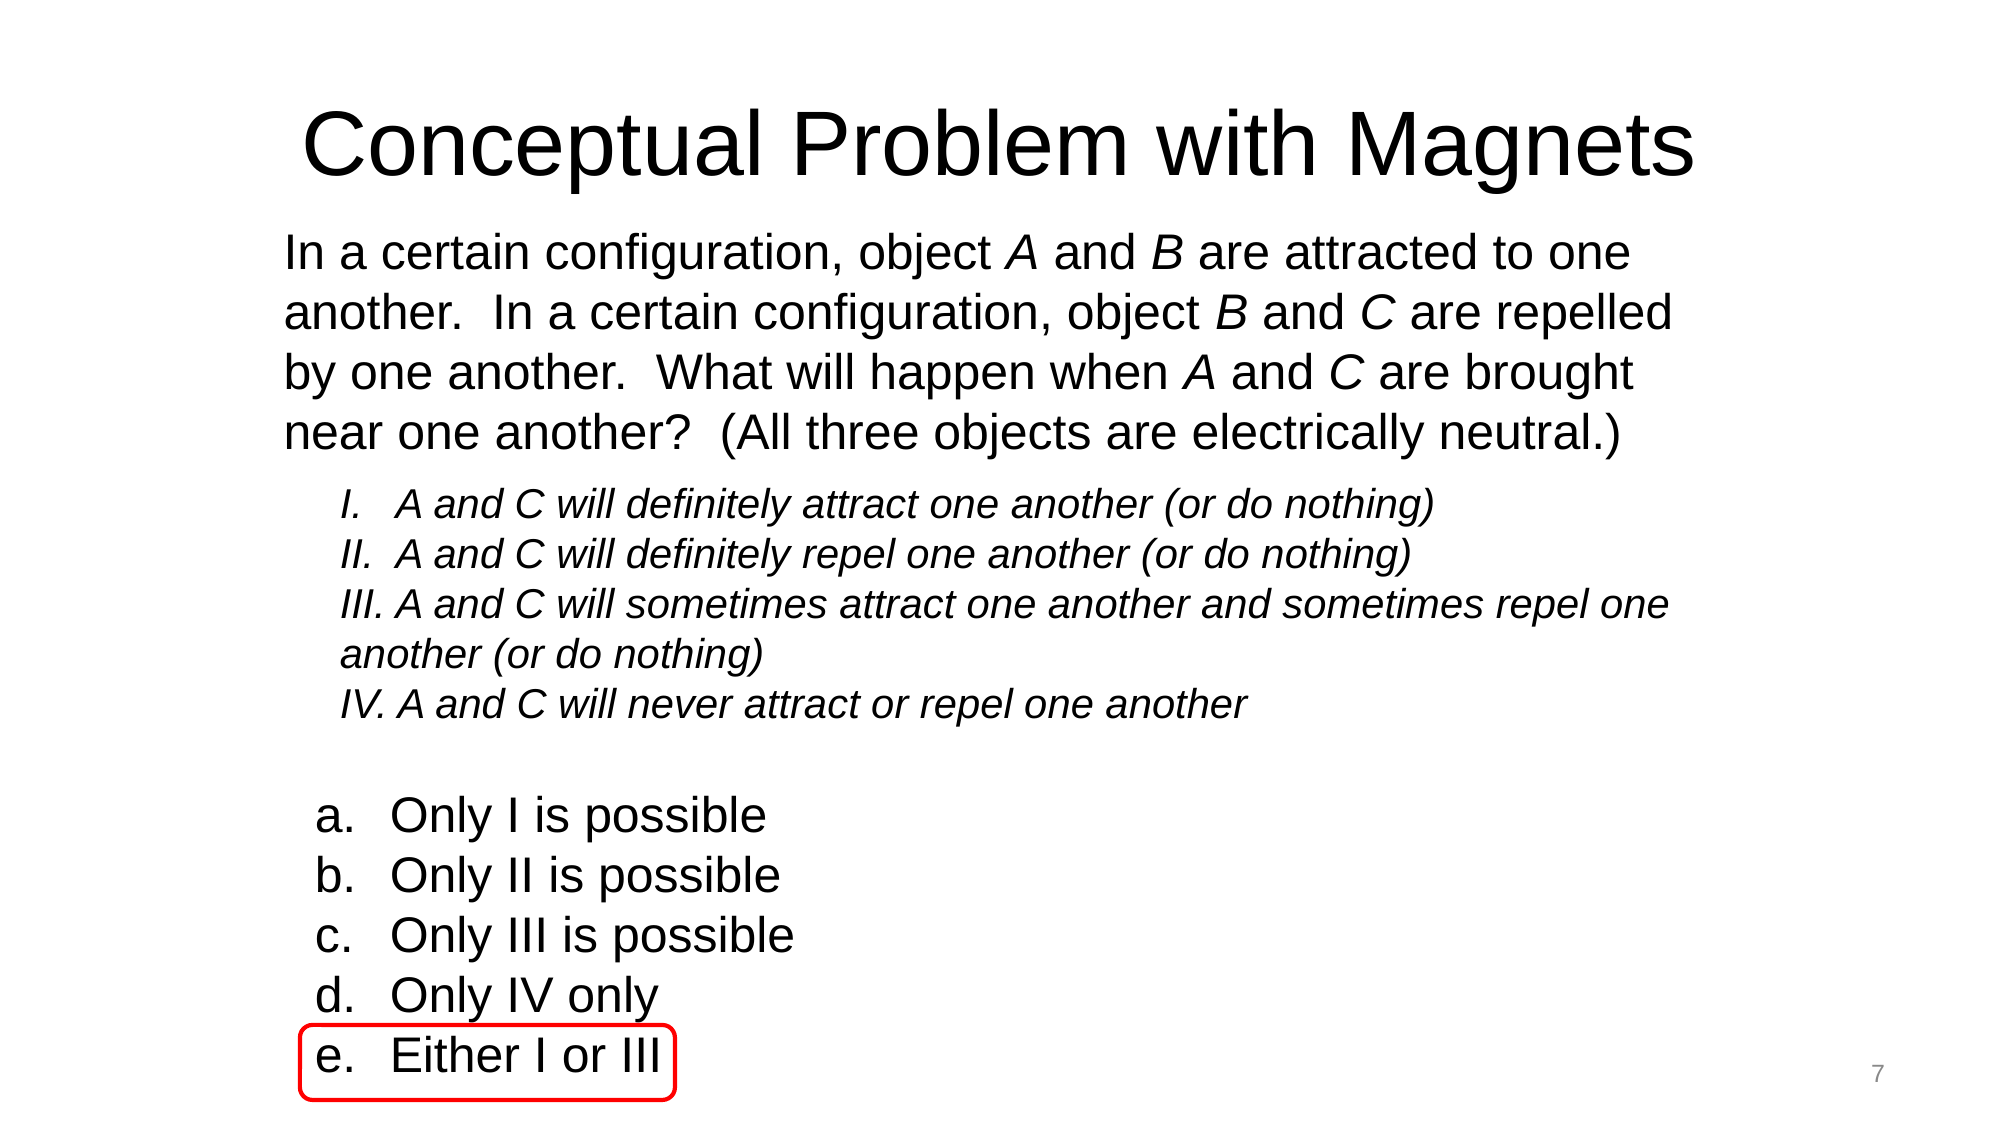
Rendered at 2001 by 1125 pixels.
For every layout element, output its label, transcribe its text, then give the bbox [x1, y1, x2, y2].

text_box In a certain configuration, object A and B are attracted to one another. In a certain configuration, object B and C are repelled by one another. What will happen when A and C are brought near one another? (All three objects are electrically neutral.) [268, 212, 1732, 468]
slide_number 7 [1433, 1042, 1900, 1103]
title Conceptual Problem with Magnets [249, 45, 1750, 233]
text_box Only I is possible Only II is possible Only III is possible Only IV only Either I or III [299, 774, 988, 1090]
text_box I. A and C will definitely attract one another (or do nothing) II. A and C will definitely repel one another (or do nothing) III. A and C will sometimes attract one another and sometimes repel one another (or do nothing) IV. A and C will never attract or repel one another [324, 469, 1700, 735]
text_box [297, 1022, 678, 1103]
